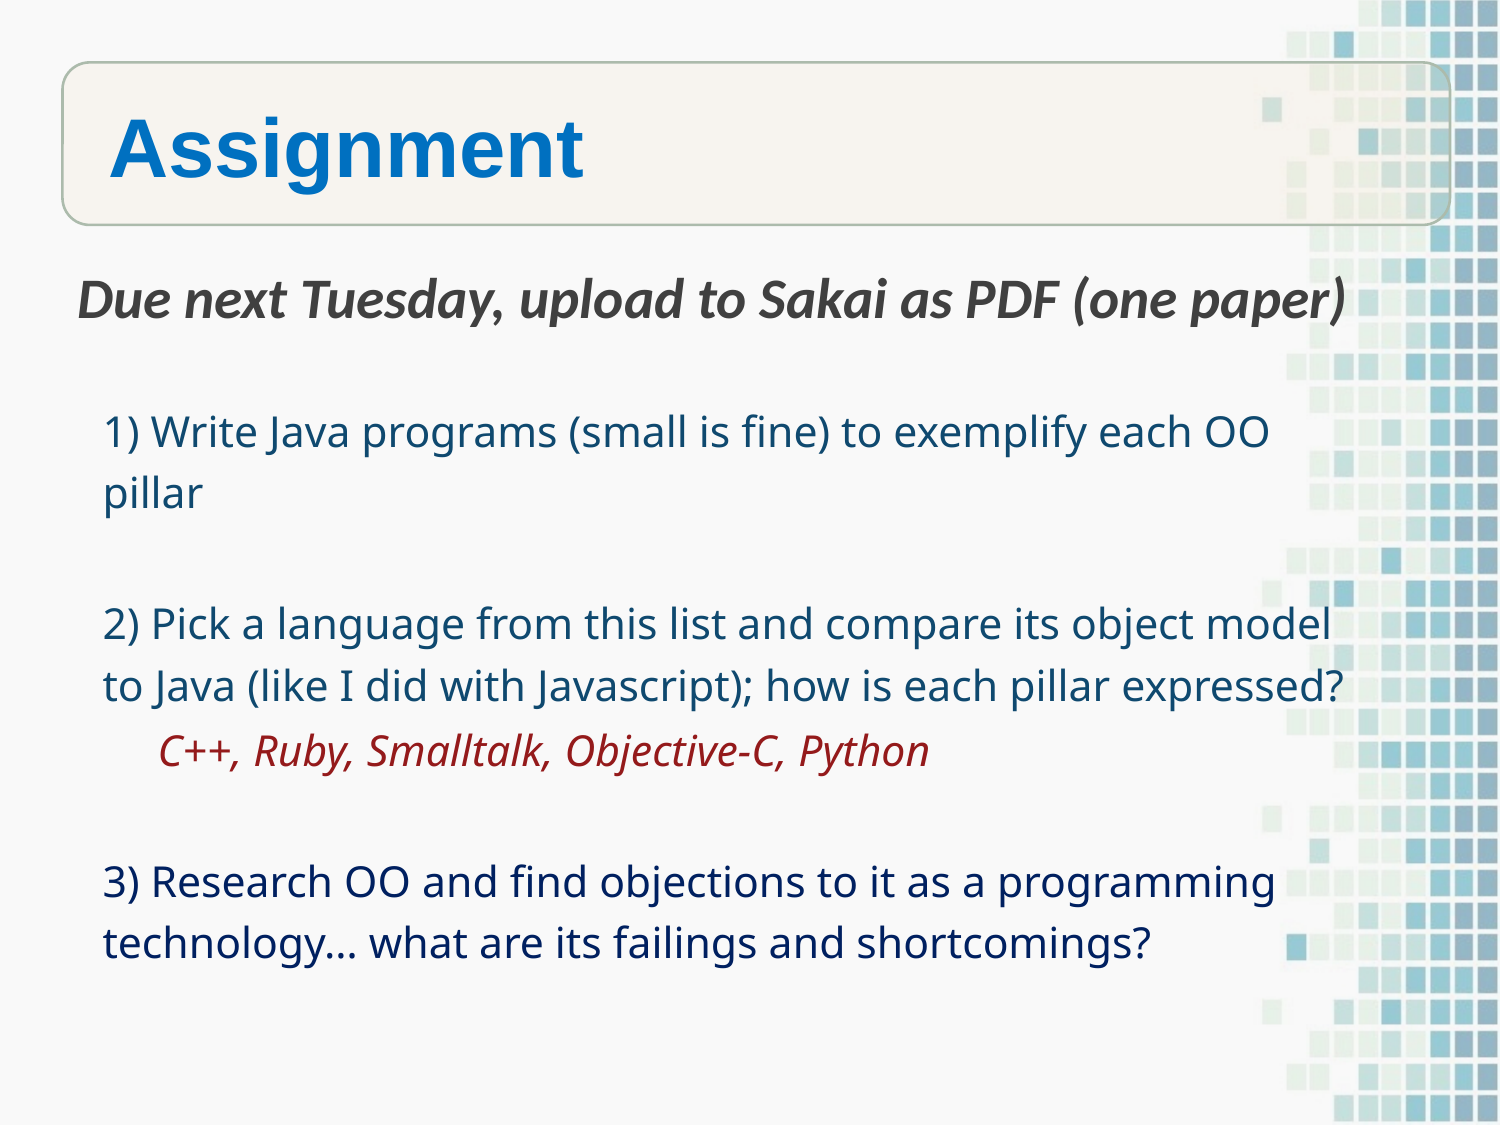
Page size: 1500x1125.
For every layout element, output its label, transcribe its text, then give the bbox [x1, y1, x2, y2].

list 1) Write Java programs (small is fine) to exemplify each OO pillar 2) Pick a language from this list and compare its object model to Java (like I did with Javascript); how is each pillar expressed? C++, Ruby, Smalltalk, Objective-C, Python 3) Research OO and find objections to it as a programming technology… what are its failings and shortcomings? [87, 353, 1375, 1009]
text_box Due next Tuesday, upload to Sakai as PDF (one paper) [62, 230, 1438, 346]
text_box Assignment [62, 62, 1450, 225]
picture [0, 0, 1500, 1125]
